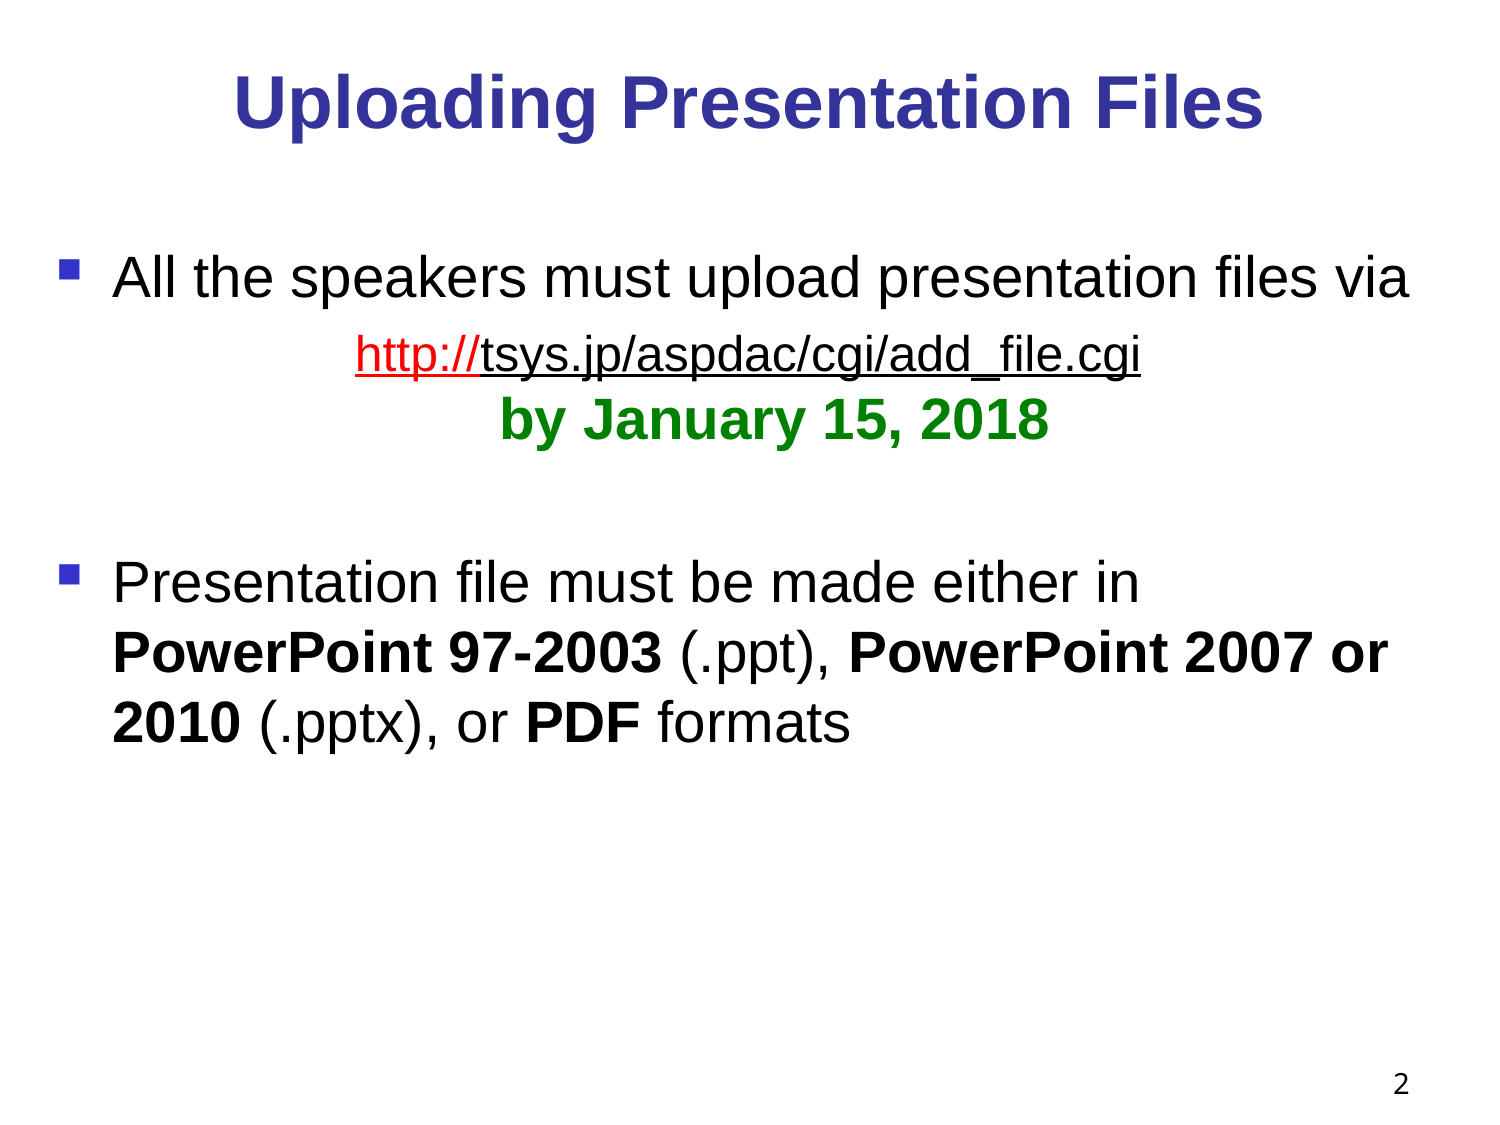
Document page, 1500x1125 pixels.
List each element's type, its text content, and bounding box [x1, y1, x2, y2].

slide_number 2 [1112, 1037, 1426, 1113]
title Uploading Presentation Files [0, 0, 1500, 197]
list All the speakers must upload presentation files via http://tsys.jp/aspdac/cgi/add_file.cgi by January 15, 2018 Presentation file must be made either in PowerPoint 97-2003 (.ppt), PowerPoint 2007 or 2010 (.pptx), or PDF formats [41, 231, 1469, 1047]
